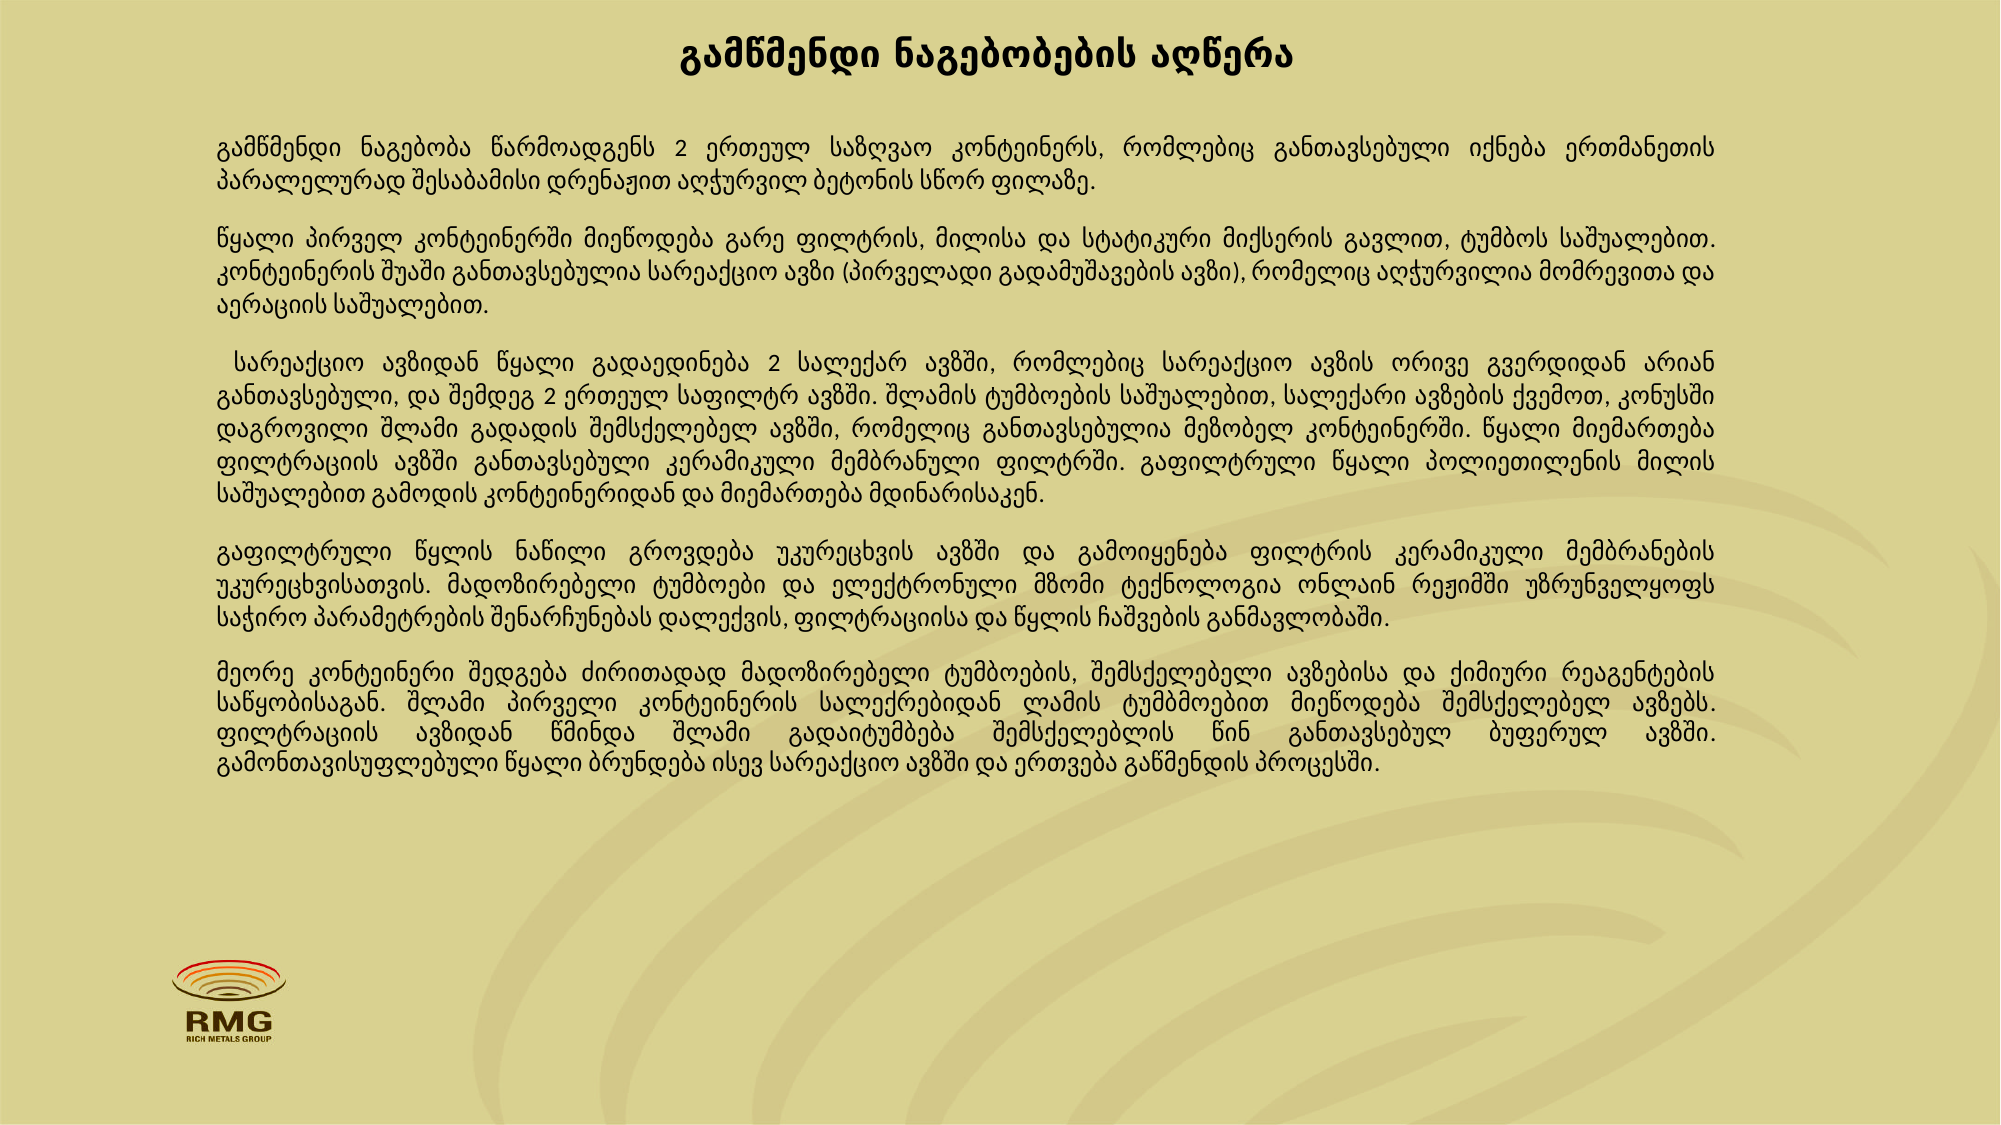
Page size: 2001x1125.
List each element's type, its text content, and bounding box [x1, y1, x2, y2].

title გამწმენდი ნაგებობების აღწერა [242, 17, 1657, 83]
subtitle გამწმენდი ნაგებობა წარმოადგენს 2 ერთეულ საზღვაო კონტეინერს, რომლებიც განთავსებული იქნება ერთმანეთის პარალელურად შესაბამისი დრენაჟით აღჭურვილ ბეტონის სწორ ფილაზე. წყალი პირველ კონტეინერში მიეწოდება გარე ფილტრის, მილისა და სტატიკური მიქსერის გავლით, ტუმბოს საშუალებით. კონტეინერის შუაში განთავსებულია სარეაქციო ავზი (პირველადი გადამუშავების ავზი), რომელიც აღჭურვილია მომრევითა და აერაციის საშუალებით. სარეაქციო ავზიდან წყალი გადაედინება 2 სალექარ ავზში, რომლებიც სარეაქციო ავზის ორივე გვერდიდან არიან განთავსებული, და შემდეგ 2 ერთეულ საფილტრ ავზში. შლამის ტუმბოების საშუალებით, სალექარი ავზების ქვემოთ, კონუსში დაგროვილი შლამი გადადის შემსქელებელ ავზში, რომელიც განთავსებულია მეზობელ კონტეინერში. წყალი მიემართება ფილტრაციის ავზში განთავსებული კერამიკული მემბრანული ფილტრში. გაფილტრული წყალი პოლიეთილენის მილის საშუალებით გამოდის კონტეინერიდან და მიემართება მდინარისაკენ. გაფილტრული წყლის ნაწილი გროვდება უკურეცხვის ავზში და გამოიყენება ფილტრის კერამიკული მემბრანების უკურეცხვისათვის. მადოზირებელი ტუმბოები და ელექტრონული მზომი ტექნოლოგია ონლაინ რეჟიმში უზრუნველყოფს საჭირო პარამეტრების შენარჩუნებას დალექვის, ფილტრაციისა და წყლის ჩაშვების განმავლობაში. მეორე კონტეინერი შედგება ძირითადად მადოზირებელი ტუმბოების, შემსქელებელი ავზებისა და ქიმიური რეაგენტების საწყობისაგან. შლამი პირველი კონტეინერის სალექრებიდან ლამის ტუმბმოებით მიეწოდება შემსქელებელ ავზებს. ფილტრაციის ავზიდან წმინდა შლამი გადაიტუმბება შემსქელებლის წინ განთავსებულ ბუფერულ ავზში. გამონთავისუფლებული წყალი ბრუნდება ისევ სარეაქციო ავზში და ერთვება გაწმენდის პროცესში. [201, 121, 1733, 889]
picture [0, 0, 2001, 1125]
